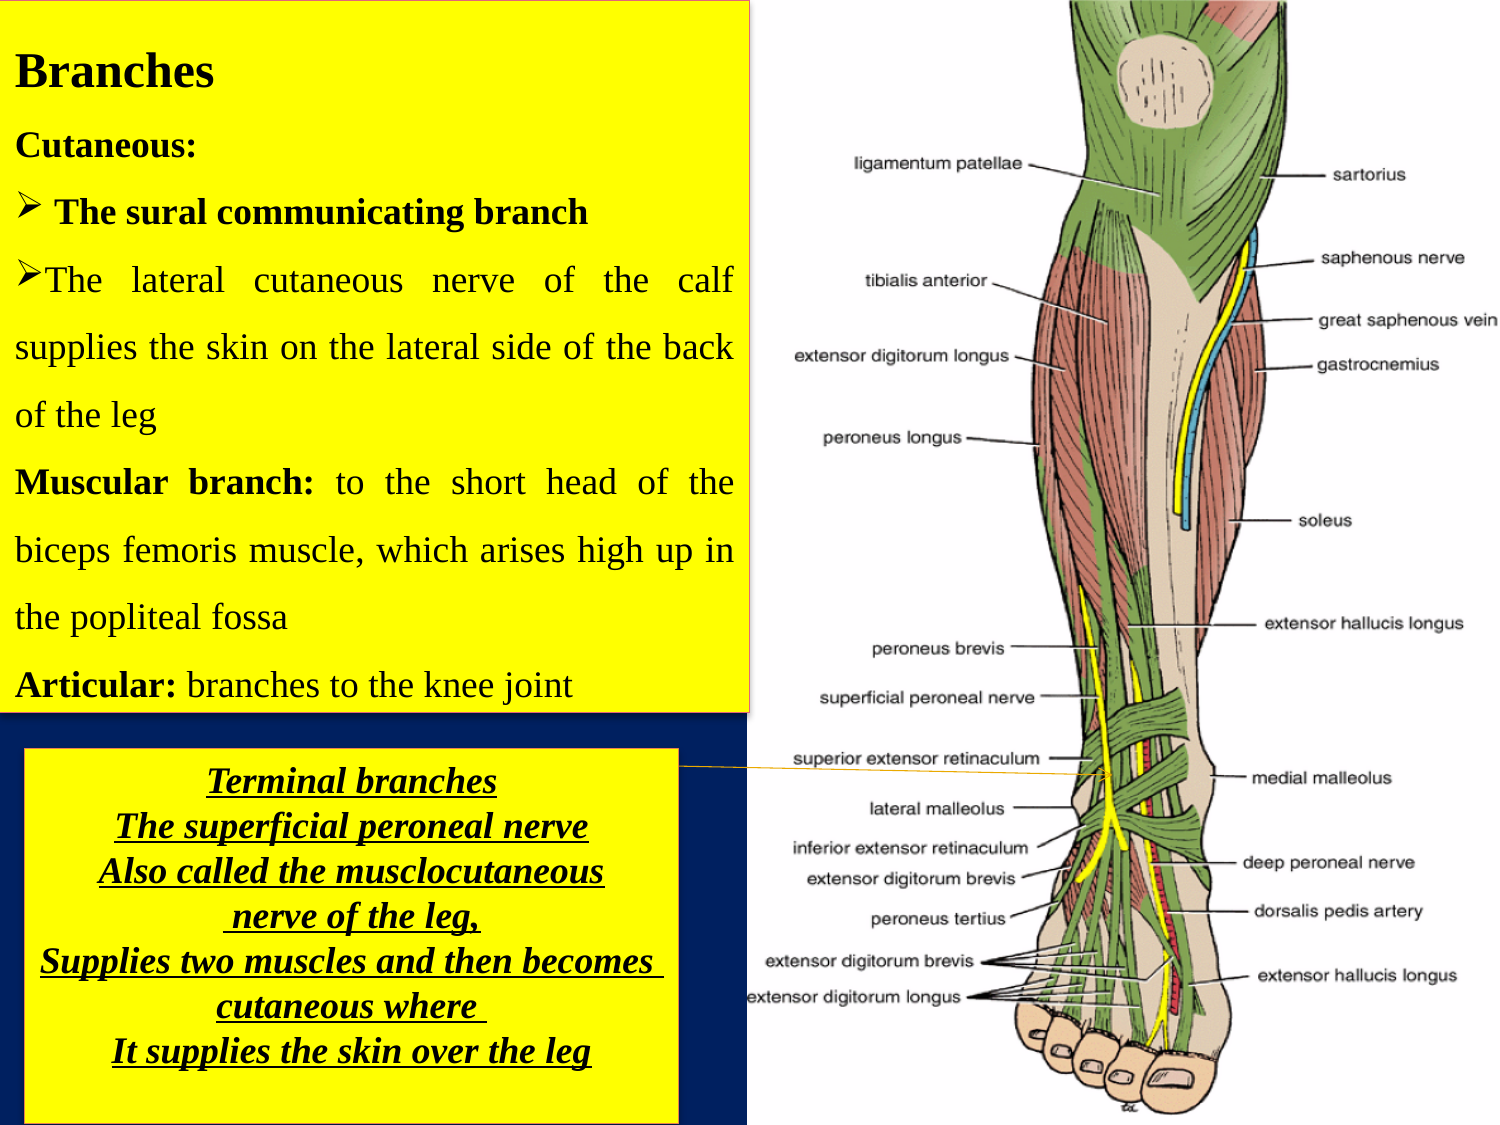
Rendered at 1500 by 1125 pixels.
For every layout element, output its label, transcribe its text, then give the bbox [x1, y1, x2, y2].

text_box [499, 762, 1113, 775]
text_box Branches Cutaneous: The sural communicating branch The lateral cutaneous nerve of the calf supplies the skin on the lateral side of the back of the leg Muscular branch: to the short head of the biceps femoris muscle, which arises high up in the popliteal fossa Articular: branches to the knee joint [0, 0, 745, 713]
picture [747, 0, 1500, 1125]
text_box Terminal branches The superficial peroneal nerve Also called the musclocutaneous nerve of the leg, Supplies two muscles and then becomes cutaneous where It supplies the skin over the leg [24, 748, 679, 1124]
